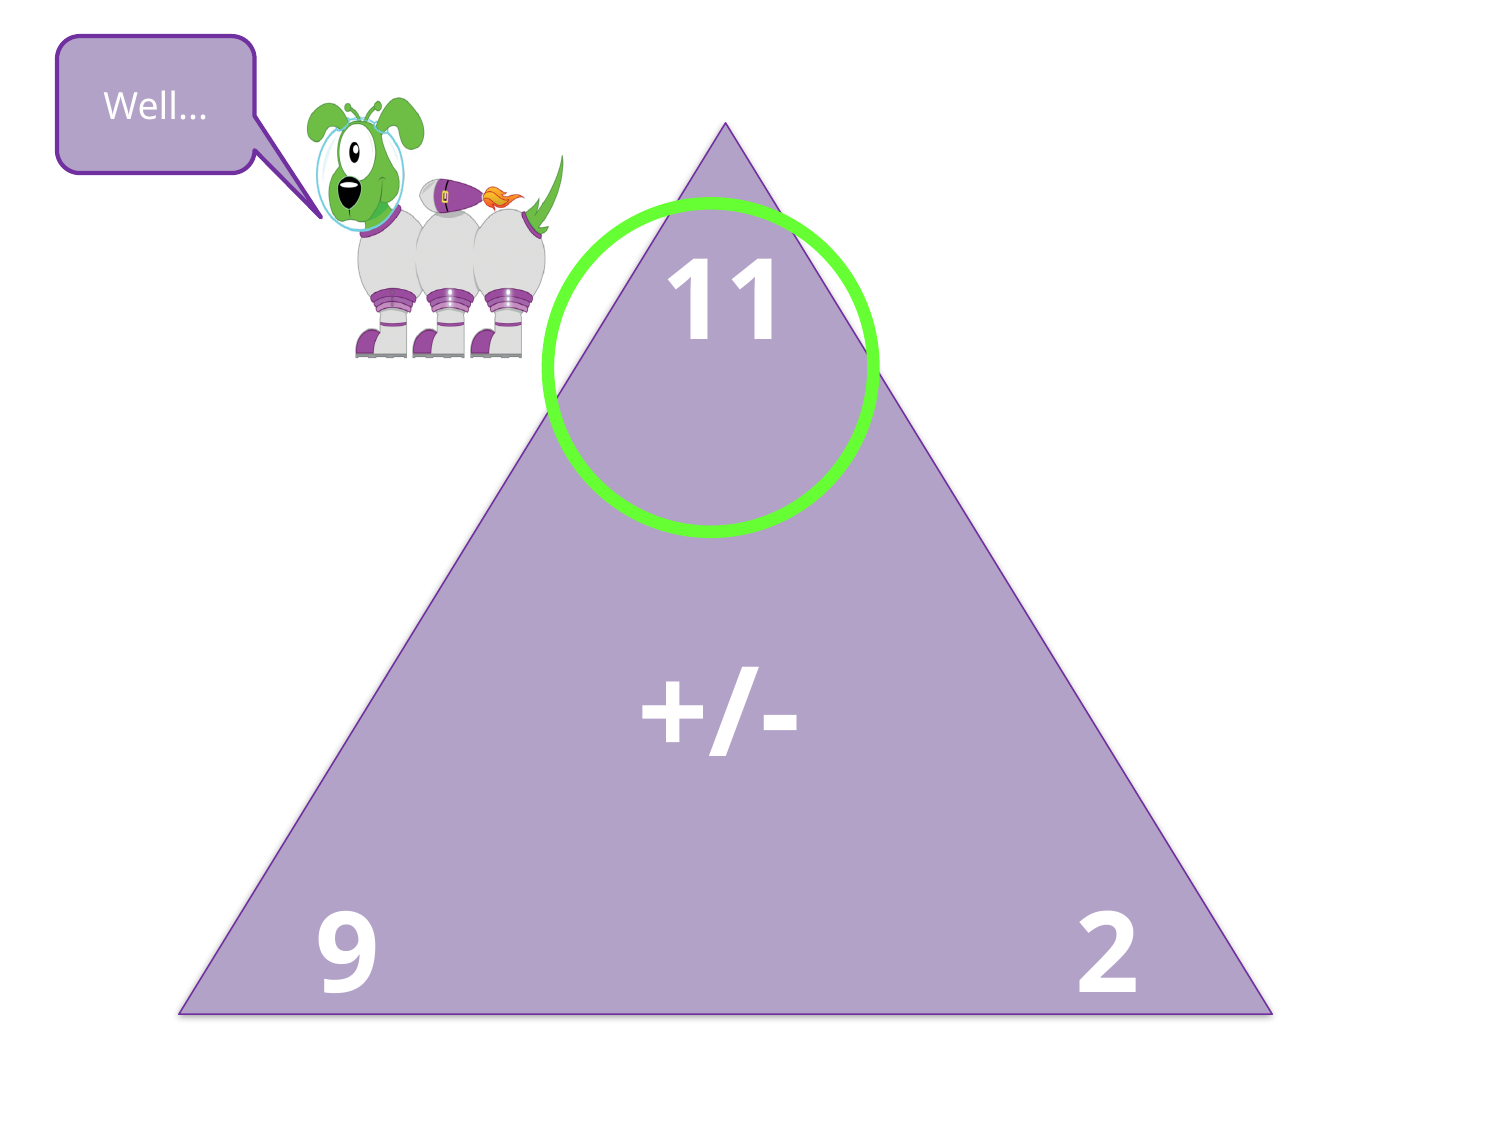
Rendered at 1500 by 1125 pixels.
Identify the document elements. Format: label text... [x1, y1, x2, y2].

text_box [178, 122, 1273, 1081]
text_box Well... [54, 33, 261, 176]
picture [291, 90, 586, 368]
